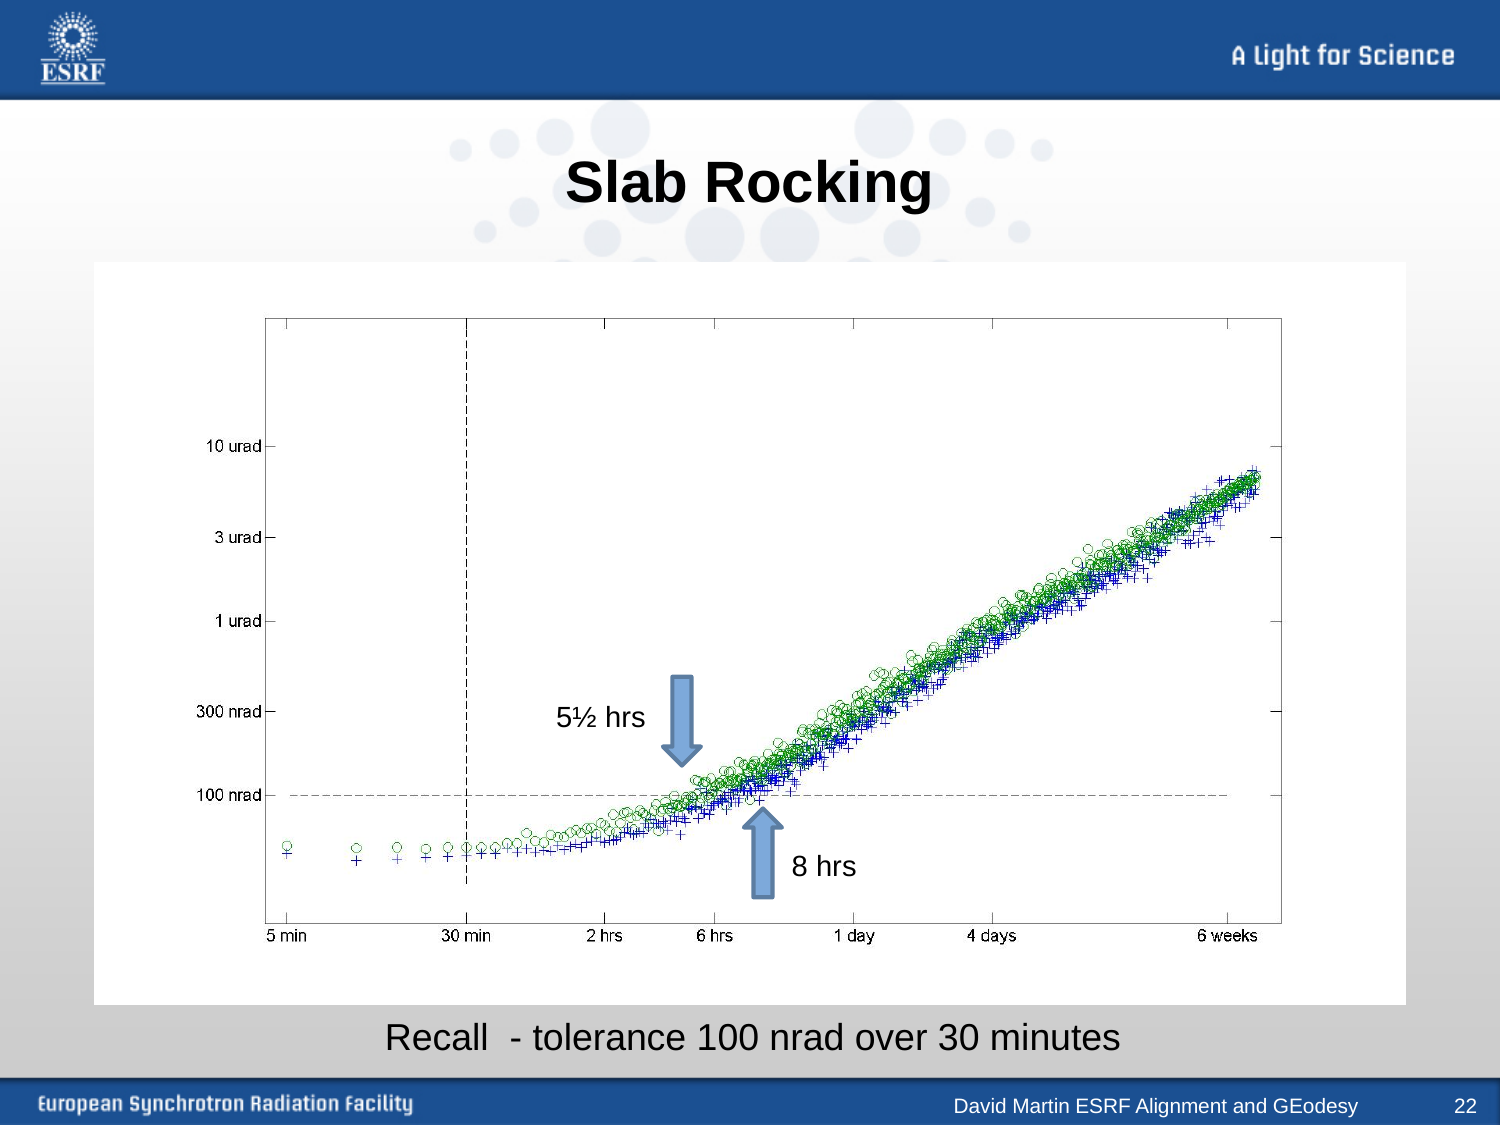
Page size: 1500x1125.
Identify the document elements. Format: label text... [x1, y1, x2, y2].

picture [0, 0, 1500, 1125]
text_box Recall - tolerance 100 nrad over 30 minutes [122, 1014, 1384, 1066]
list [94, 262, 1406, 1006]
slide_number 22 [1383, 1084, 1493, 1123]
footer David Martin ESRF Alignment and GEodesy [689, 1084, 1374, 1123]
title Slab Rocking [74, 108, 1426, 249]
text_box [541, 676, 873, 898]
